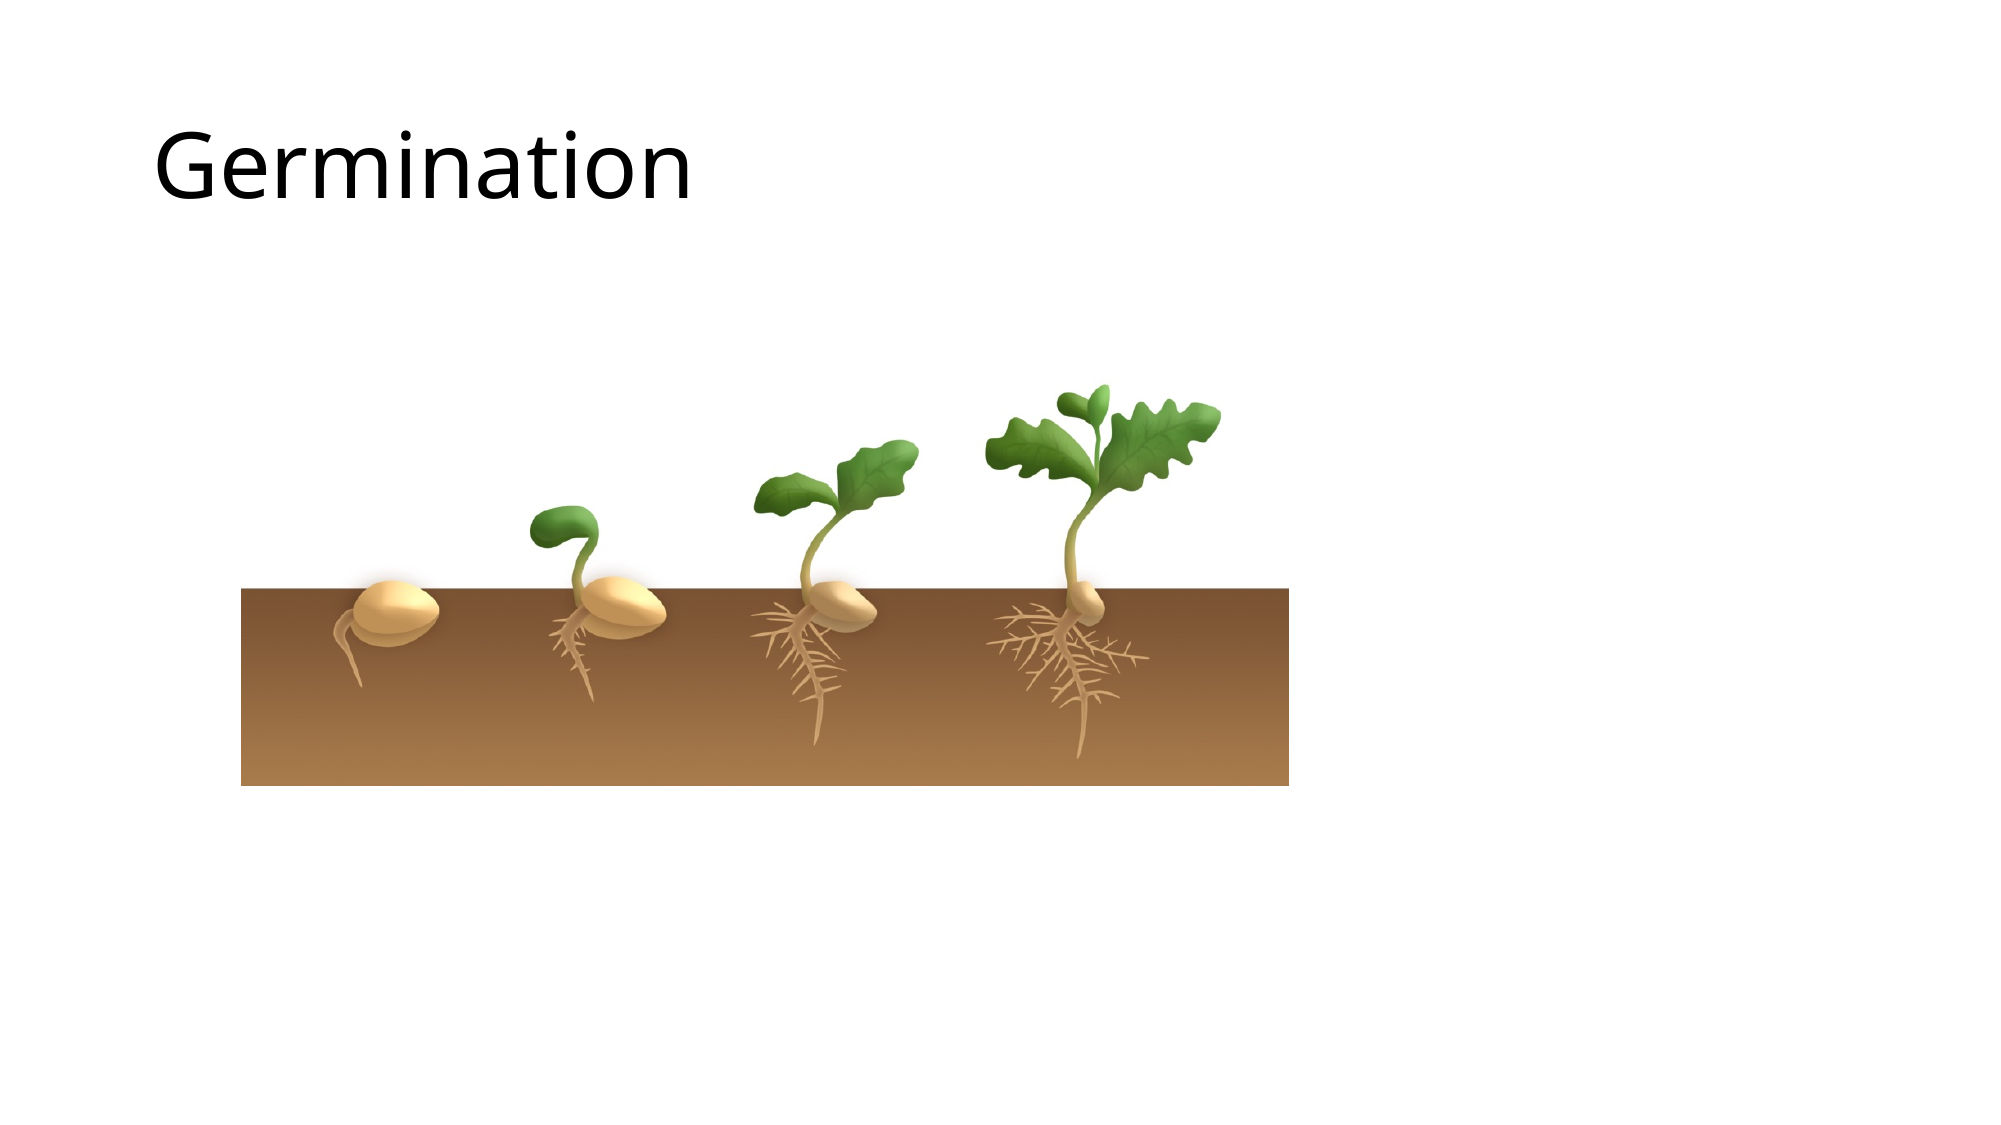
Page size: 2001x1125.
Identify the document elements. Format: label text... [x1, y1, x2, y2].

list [241, 307, 1289, 786]
title Germination [137, 59, 1863, 278]
